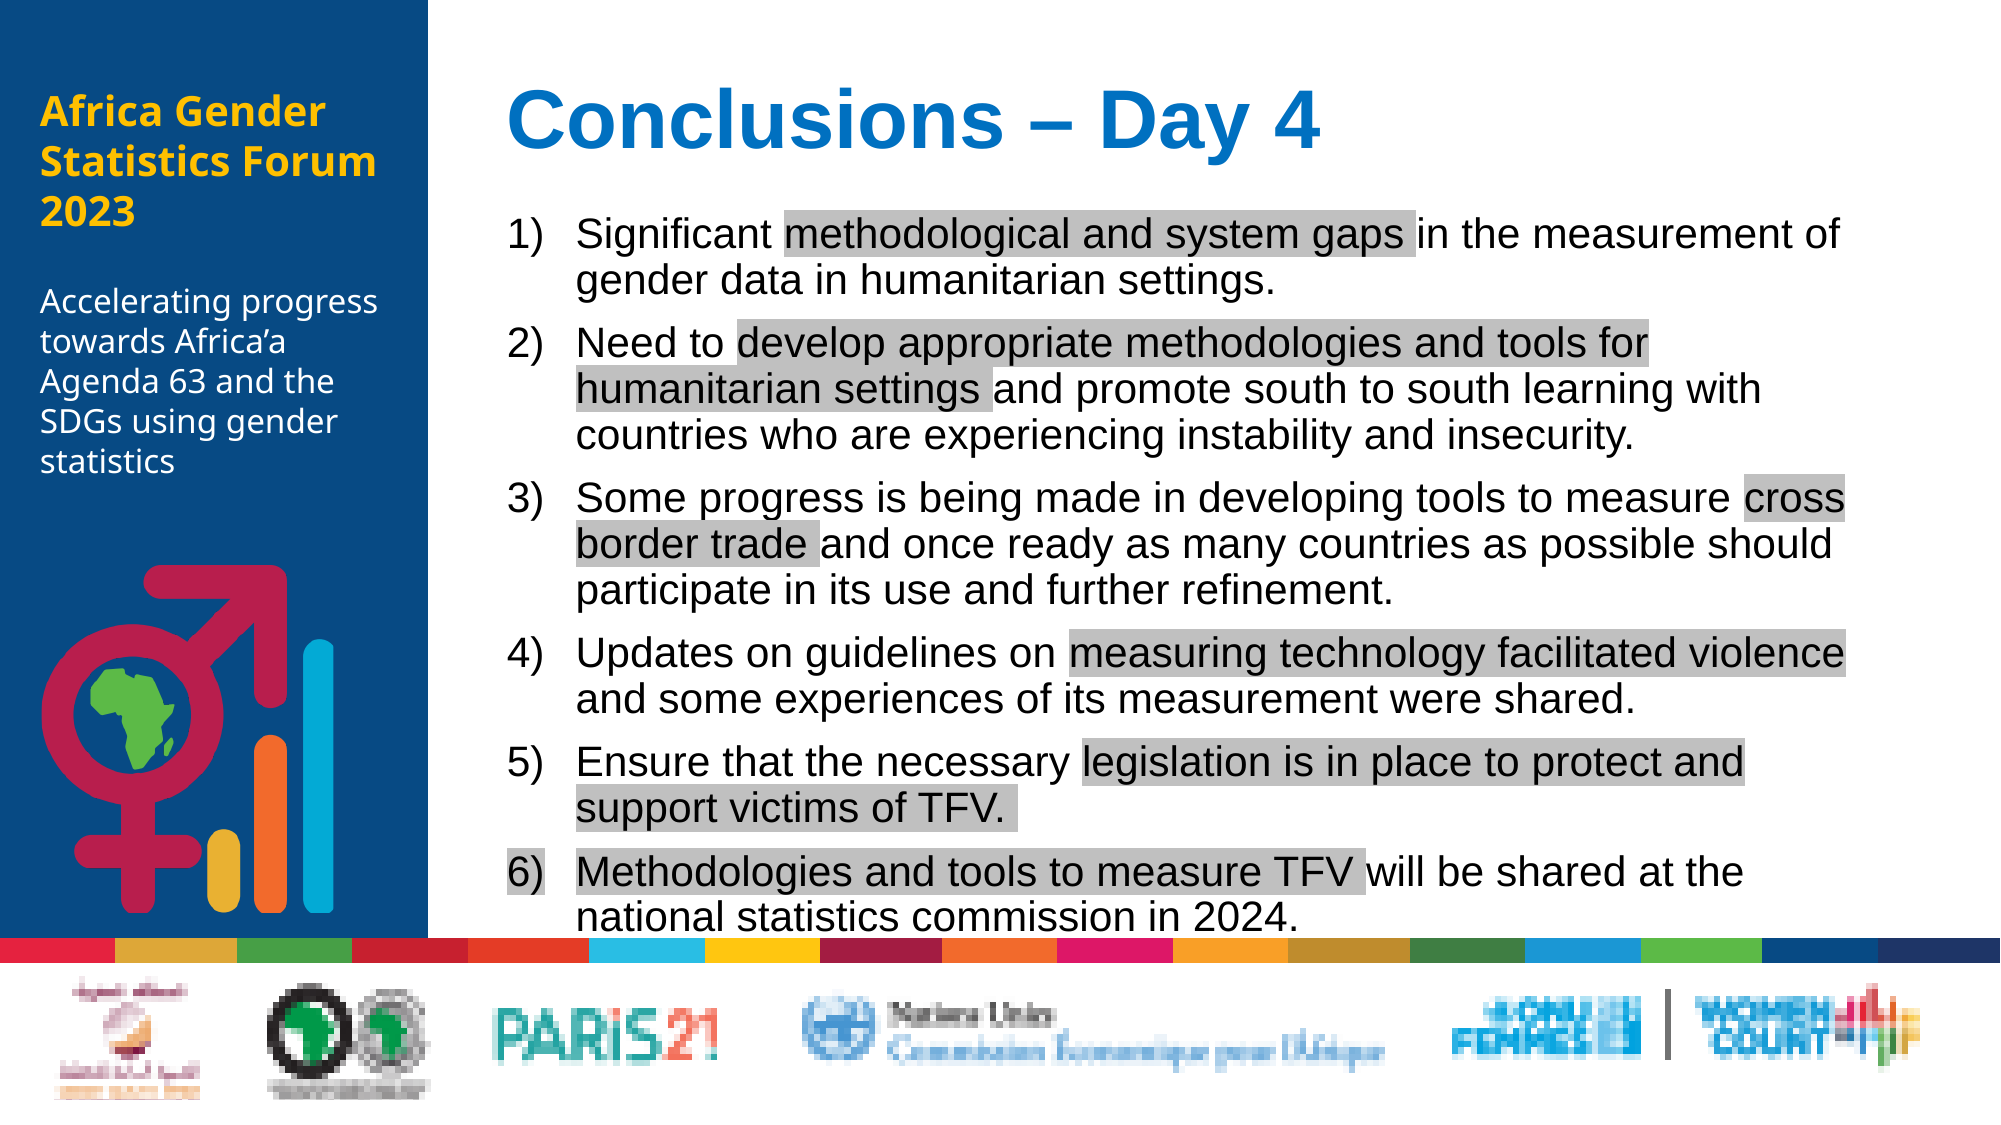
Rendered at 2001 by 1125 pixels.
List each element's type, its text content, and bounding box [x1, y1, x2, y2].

subtitle Significant methodological and system gaps in the measurement of gender data in humanitarian settings. Need to develop appropriate methodologies and tools for humanitarian settings and promote south to south learning with countries who are experiencing instability and insecurity. Some progress is being made in developing tools to measure cross border trade and once ready as many countries as possible should participate in its use and further refinement. Updates on guidelines on measuring technology facilitated violence and some experiences of its measurement were shared. Ensure that the necessary legislation is in place to protect and support victims of TFV. Methodologies and tools to measure TFV will be shared at the national statistics commission in 2024. [491, 204, 1882, 938]
picture [0, 0, 2000, 1100]
title Conclusions – Day 4 [491, 55, 1750, 174]
